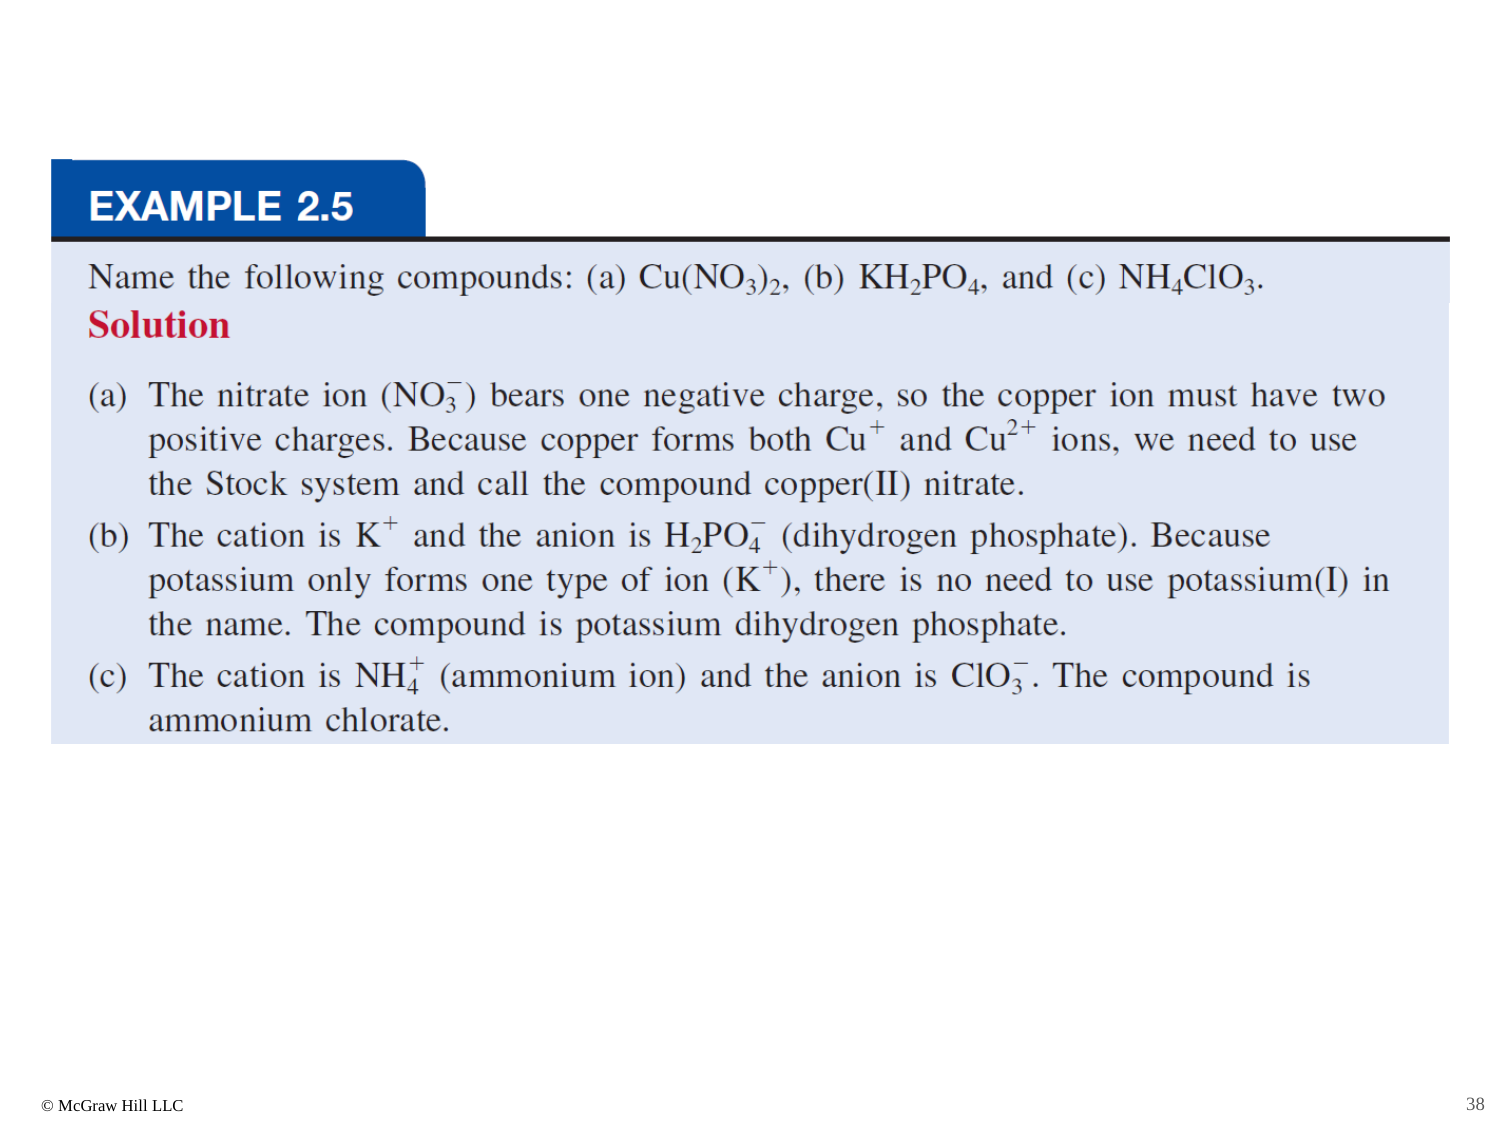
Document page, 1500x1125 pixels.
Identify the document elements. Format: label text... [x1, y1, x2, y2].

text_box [48, 156, 1451, 745]
slide_number 38 [1427, 1087, 1500, 1120]
